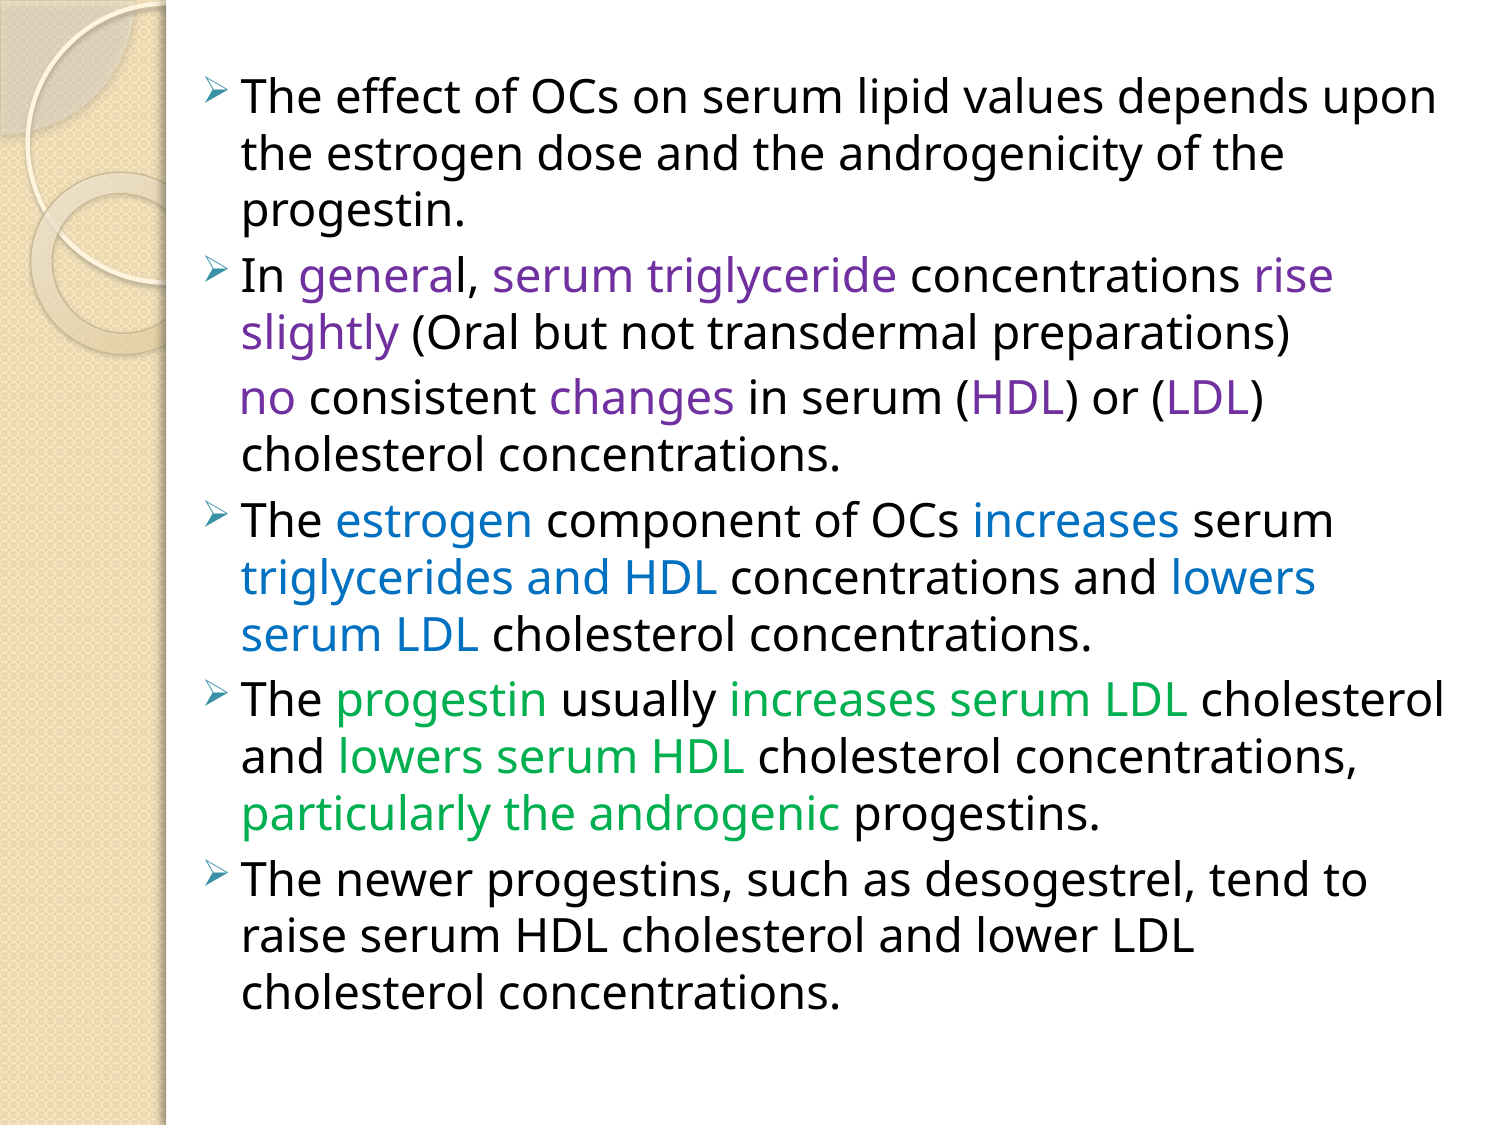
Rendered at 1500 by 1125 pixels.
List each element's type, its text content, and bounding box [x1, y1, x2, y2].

list The effect of OCs on serum lipid values depends upon the estrogen dose and the androgenicity of the progestin. In general, serum triglyceride concentrations rise slightly (Oral but not transdermal preparations) no consistent changes in serum (HDL) or (LDL) cholesterol concentrations. The estrogen component of OCs increases serum triglycerides and HDL concentrations and lowers serum LDL cholesterol concentrations. The progestin usually increases serum LDL cholesterol and lowers serum HDL cholesterol concentrations, particularly the androgenic progestins. The newer progestins, such as desogestrel, tend to raise serum HDL cholesterol and lower LDL cholesterol concentrations. [175, 58, 1466, 1055]
